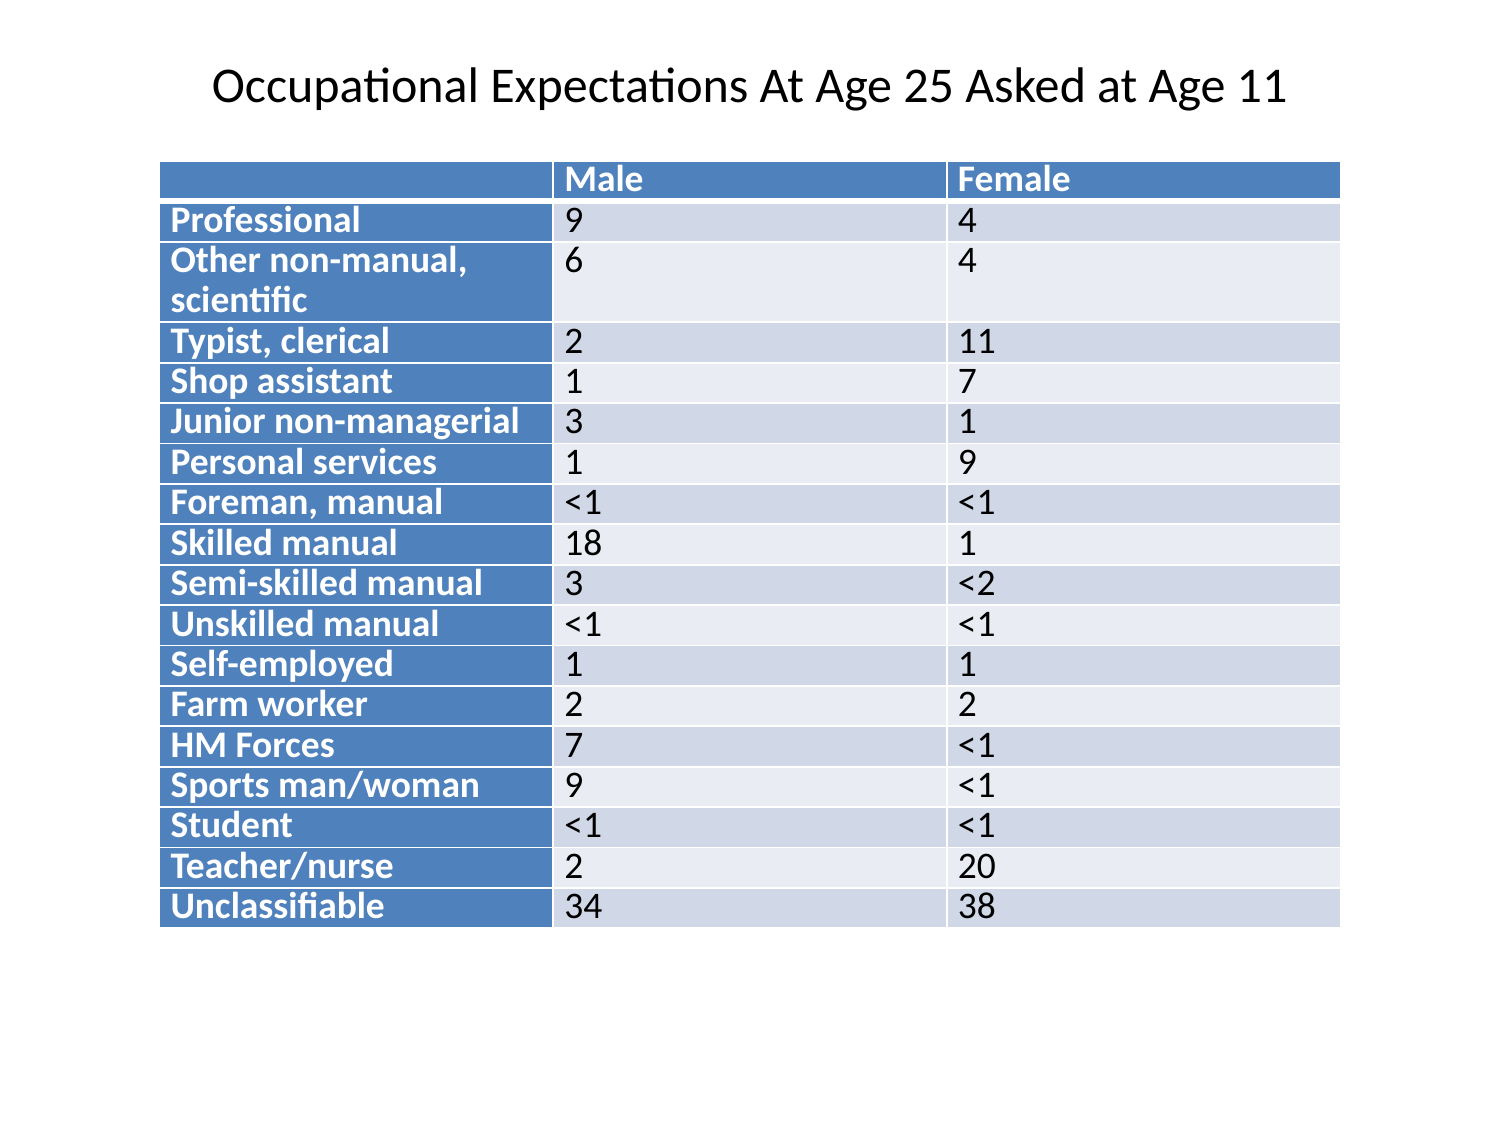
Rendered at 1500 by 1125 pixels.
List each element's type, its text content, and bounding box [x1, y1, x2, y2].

table_cell Other non-manual, scientific [160, 243, 552, 321]
table_cell Farm worker [160, 687, 552, 725]
table_cell Personal services [160, 444, 552, 483]
table_cell 1 [948, 404, 1340, 443]
table_cell 9 [554, 768, 946, 806]
table_cell 20 [948, 848, 1340, 887]
table_cell 9 [554, 204, 946, 241]
table_cell 34 [554, 889, 946, 927]
table_cell Sports man/woman [160, 768, 552, 806]
table_cell 6 [554, 243, 946, 321]
table_cell <1 [554, 485, 946, 523]
table_cell Unclassifiable [160, 889, 552, 927]
table_cell Typist, clerical [160, 323, 552, 362]
table_cell 2 [554, 848, 946, 887]
table_cell Professional [160, 204, 552, 241]
table_cell HM Forces [160, 727, 552, 766]
table_cell Self-employed [160, 646, 552, 685]
table_cell 1 [554, 646, 946, 685]
table_cell Semi-skilled manual [160, 566, 552, 604]
table_cell Shop assistant [160, 364, 552, 402]
table_cell 1 [948, 525, 1340, 564]
table_cell 1 [948, 646, 1340, 685]
table_cell <1 [554, 808, 946, 847]
table_cell Junior non-managerial [160, 404, 552, 443]
table_cell Teacher/nurse [160, 848, 552, 887]
table_header Male [554, 162, 946, 198]
table_cell 2 [554, 687, 946, 725]
table_cell 1 [554, 444, 946, 483]
table_cell 7 [948, 364, 1340, 402]
table_header Female [948, 162, 1340, 198]
table_cell 1 [554, 364, 946, 402]
title Occupational Expectations At Age 25 Asked at Age 11 [74, 42, 1425, 124]
table_header [160, 162, 552, 198]
table_cell <1 [948, 727, 1340, 766]
table_cell 3 [554, 404, 946, 443]
table_cell <1 [948, 768, 1340, 806]
table_cell <1 [948, 485, 1340, 523]
table_cell 3 [554, 566, 946, 604]
table_cell 11 [948, 323, 1340, 362]
table_cell 7 [554, 727, 946, 766]
table_cell 38 [948, 889, 1340, 927]
table_cell Foreman, manual [160, 485, 552, 523]
table_cell Skilled manual [160, 525, 552, 564]
table_cell 9 [948, 444, 1340, 483]
table_cell 4 [948, 204, 1340, 241]
table_cell <1 [554, 606, 946, 645]
table_cell Unskilled manual [160, 606, 552, 645]
table_cell 2 [554, 323, 946, 362]
table_cell Student [160, 808, 552, 847]
table_cell <2 [948, 566, 1340, 604]
table_cell 2 [948, 687, 1340, 725]
table_cell <1 [948, 808, 1340, 847]
table_cell 18 [554, 525, 946, 564]
table_cell <1 [948, 606, 1340, 645]
table_cell 4 [948, 243, 1340, 321]
